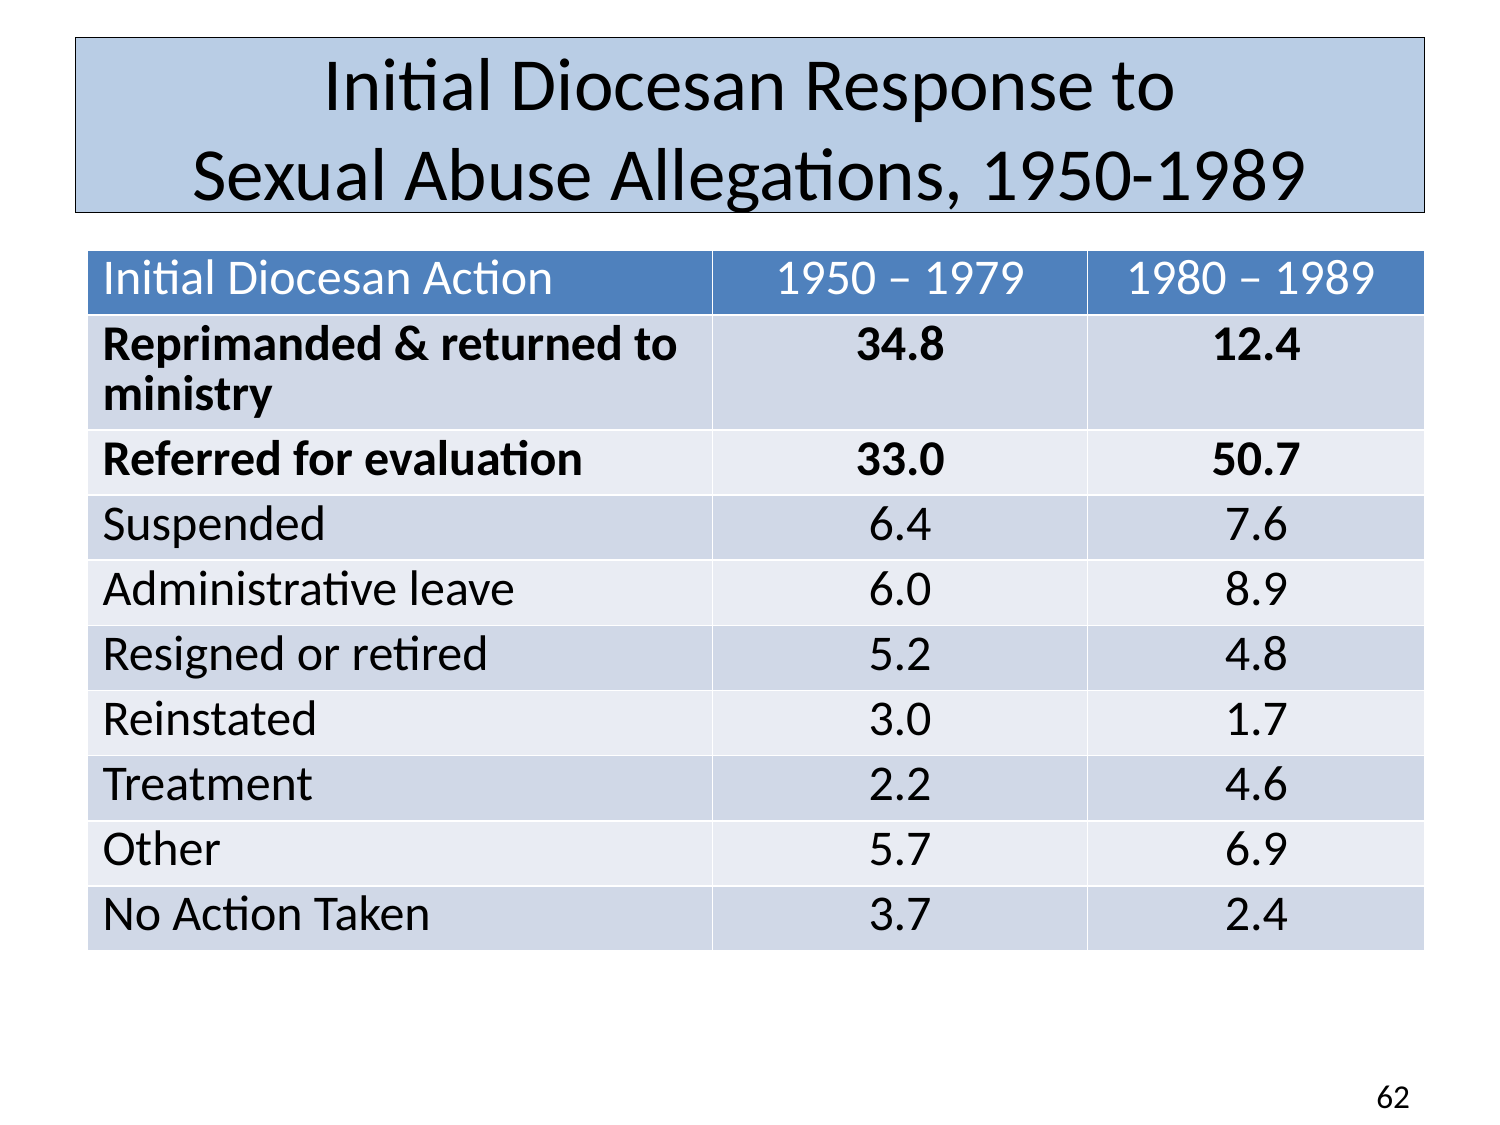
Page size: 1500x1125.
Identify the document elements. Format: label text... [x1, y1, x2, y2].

table_header Initial Diocesan Action [88, 251, 712, 314]
table_cell 2.4 [1088, 887, 1424, 950]
table_cell No Action Taken [88, 887, 712, 950]
table_cell 6.4 [713, 496, 1087, 559]
table_cell Reinstated [88, 691, 712, 755]
table_cell Treatment [88, 756, 712, 820]
title Initial Diocesan Response to Sexual Abuse Allegations, 1950-1989 [75, 37, 1425, 213]
table_header 1950 – 1979 [713, 251, 1087, 314]
slide_number 62 [1074, 1065, 1425, 1125]
table_cell 5.7 [713, 822, 1087, 885]
table_cell 1.7 [1088, 691, 1424, 755]
table_cell Resigned or retired [88, 626, 712, 690]
table_cell 2.2 [713, 756, 1087, 820]
table_cell 6.9 [1088, 822, 1424, 885]
table_cell 3.7 [713, 887, 1087, 950]
table_cell 50.7 [1088, 431, 1424, 494]
table_cell Suspended [88, 496, 712, 559]
table_cell 33.0 [713, 431, 1087, 494]
table_cell 4.8 [1088, 626, 1424, 690]
table_header 1980 – 1989 [1088, 251, 1424, 314]
table_cell Administrative leave [88, 561, 712, 625]
table_cell 5.2 [713, 626, 1087, 690]
table_cell 6.0 [713, 561, 1087, 625]
table_cell Other [88, 822, 712, 885]
table_cell 7.6 [1088, 496, 1424, 559]
table_cell 4.6 [1088, 756, 1424, 820]
table_cell Reprimanded & returned to ministry [88, 316, 712, 429]
table_cell 34.8 [713, 316, 1087, 429]
table_cell 8.9 [1088, 561, 1424, 625]
table_cell 12.4 [1088, 316, 1424, 429]
table_cell Referred for evaluation [88, 431, 712, 494]
table_cell 3.0 [713, 691, 1087, 755]
